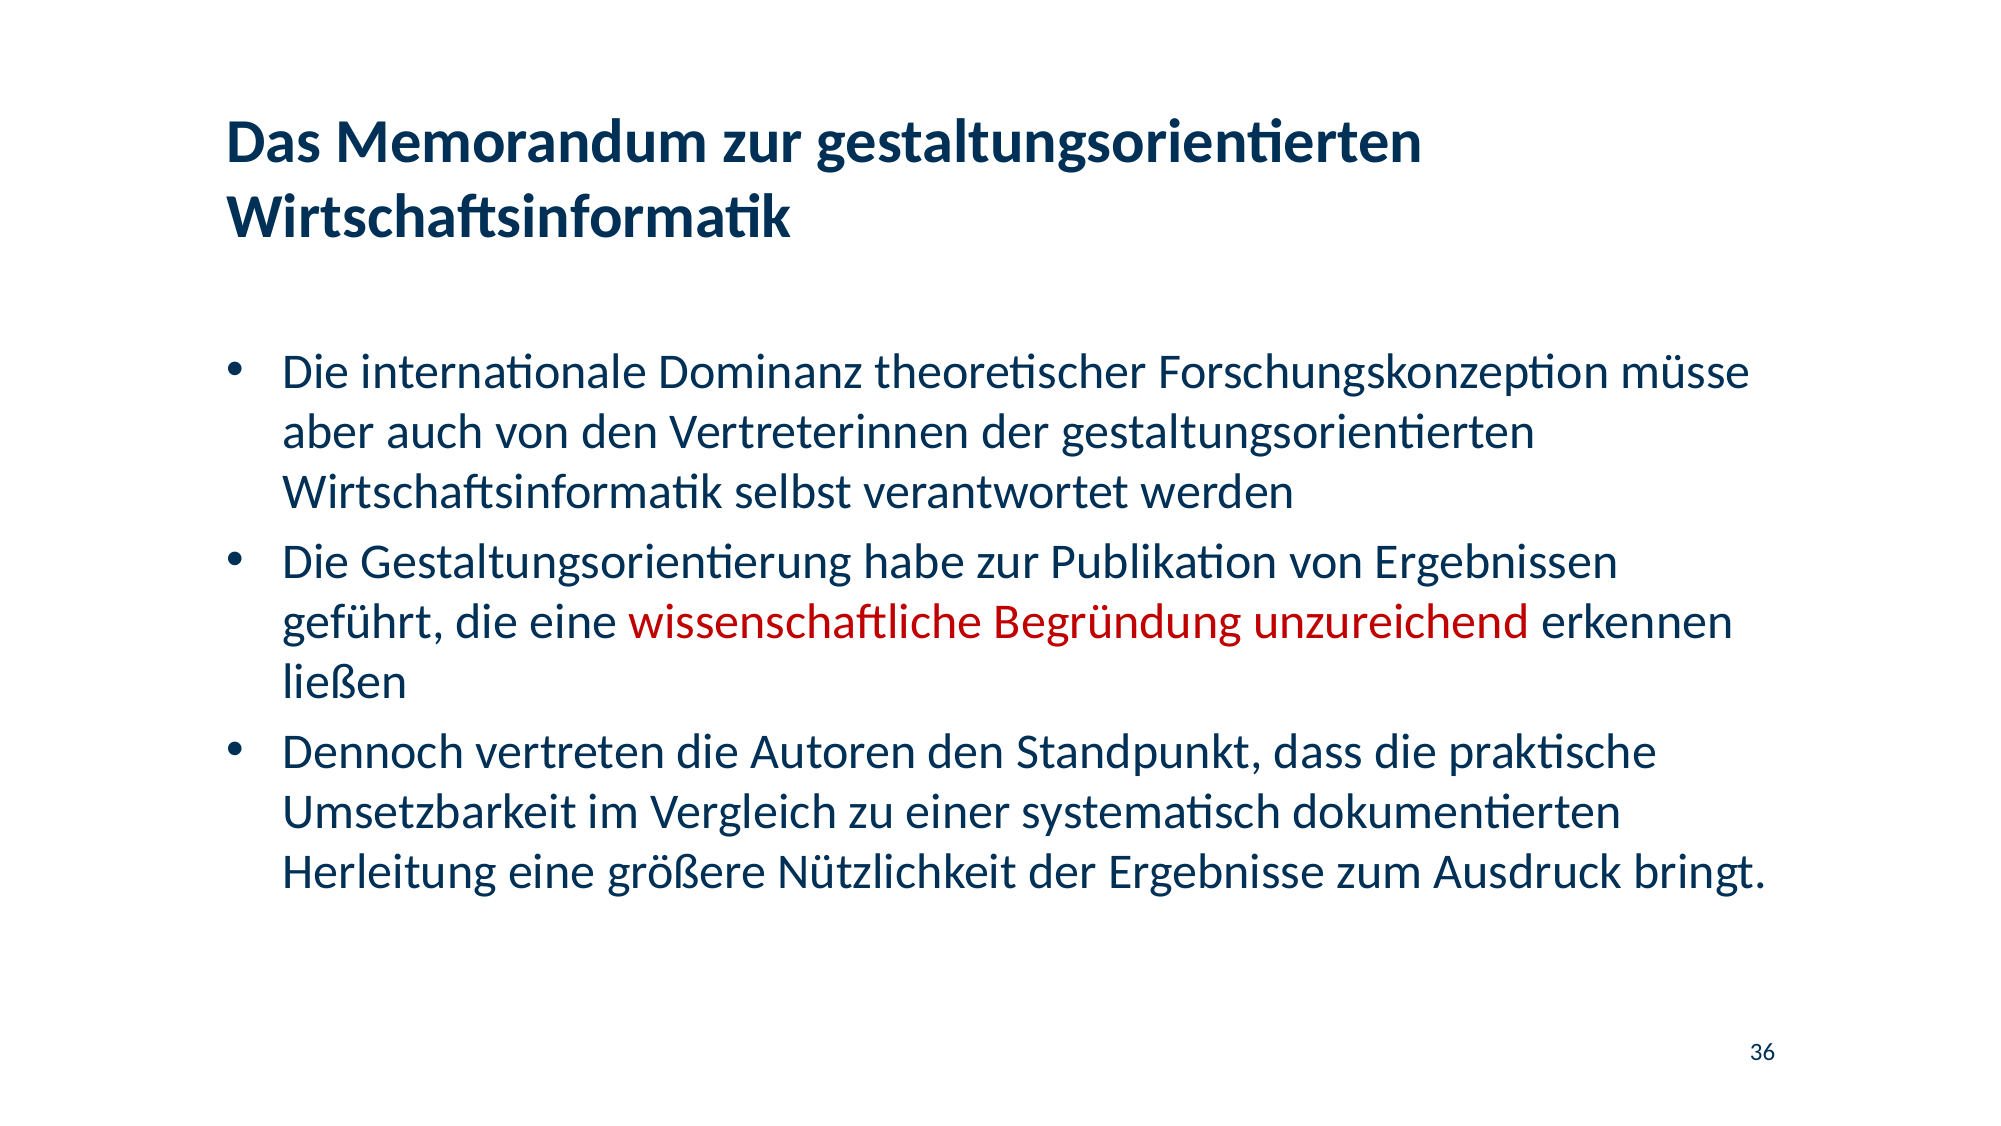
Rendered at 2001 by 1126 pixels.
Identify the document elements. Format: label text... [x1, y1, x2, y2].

list Die internationale Dominanz theoretischer Forschungskonzeption müsse aber auch von den Vertreterinnen der gestaltungsorientierten Wirtschaftsinformatik selbst verantwortet werden Die Gestaltungsorientierung habe zur Publikation von Ergebnissen geführt, die eine wissenschaftliche Begründung unzureichend erkennen ließen Dennoch vertreten die Autoren den Standpunkt, dass die praktische Umsetzbarkeit im Vergleich zu einer systematisch dokumentierten Herleitung eine größere Nützlichkeit der Ergebnisse zum Ausdruck bringt. [226, 338, 1774, 944]
slide_number 36 [1544, 1035, 1776, 1066]
title Das Memorandum zur gestaltungsorientierten Wirtschaftsinformatik [226, 100, 1426, 306]
